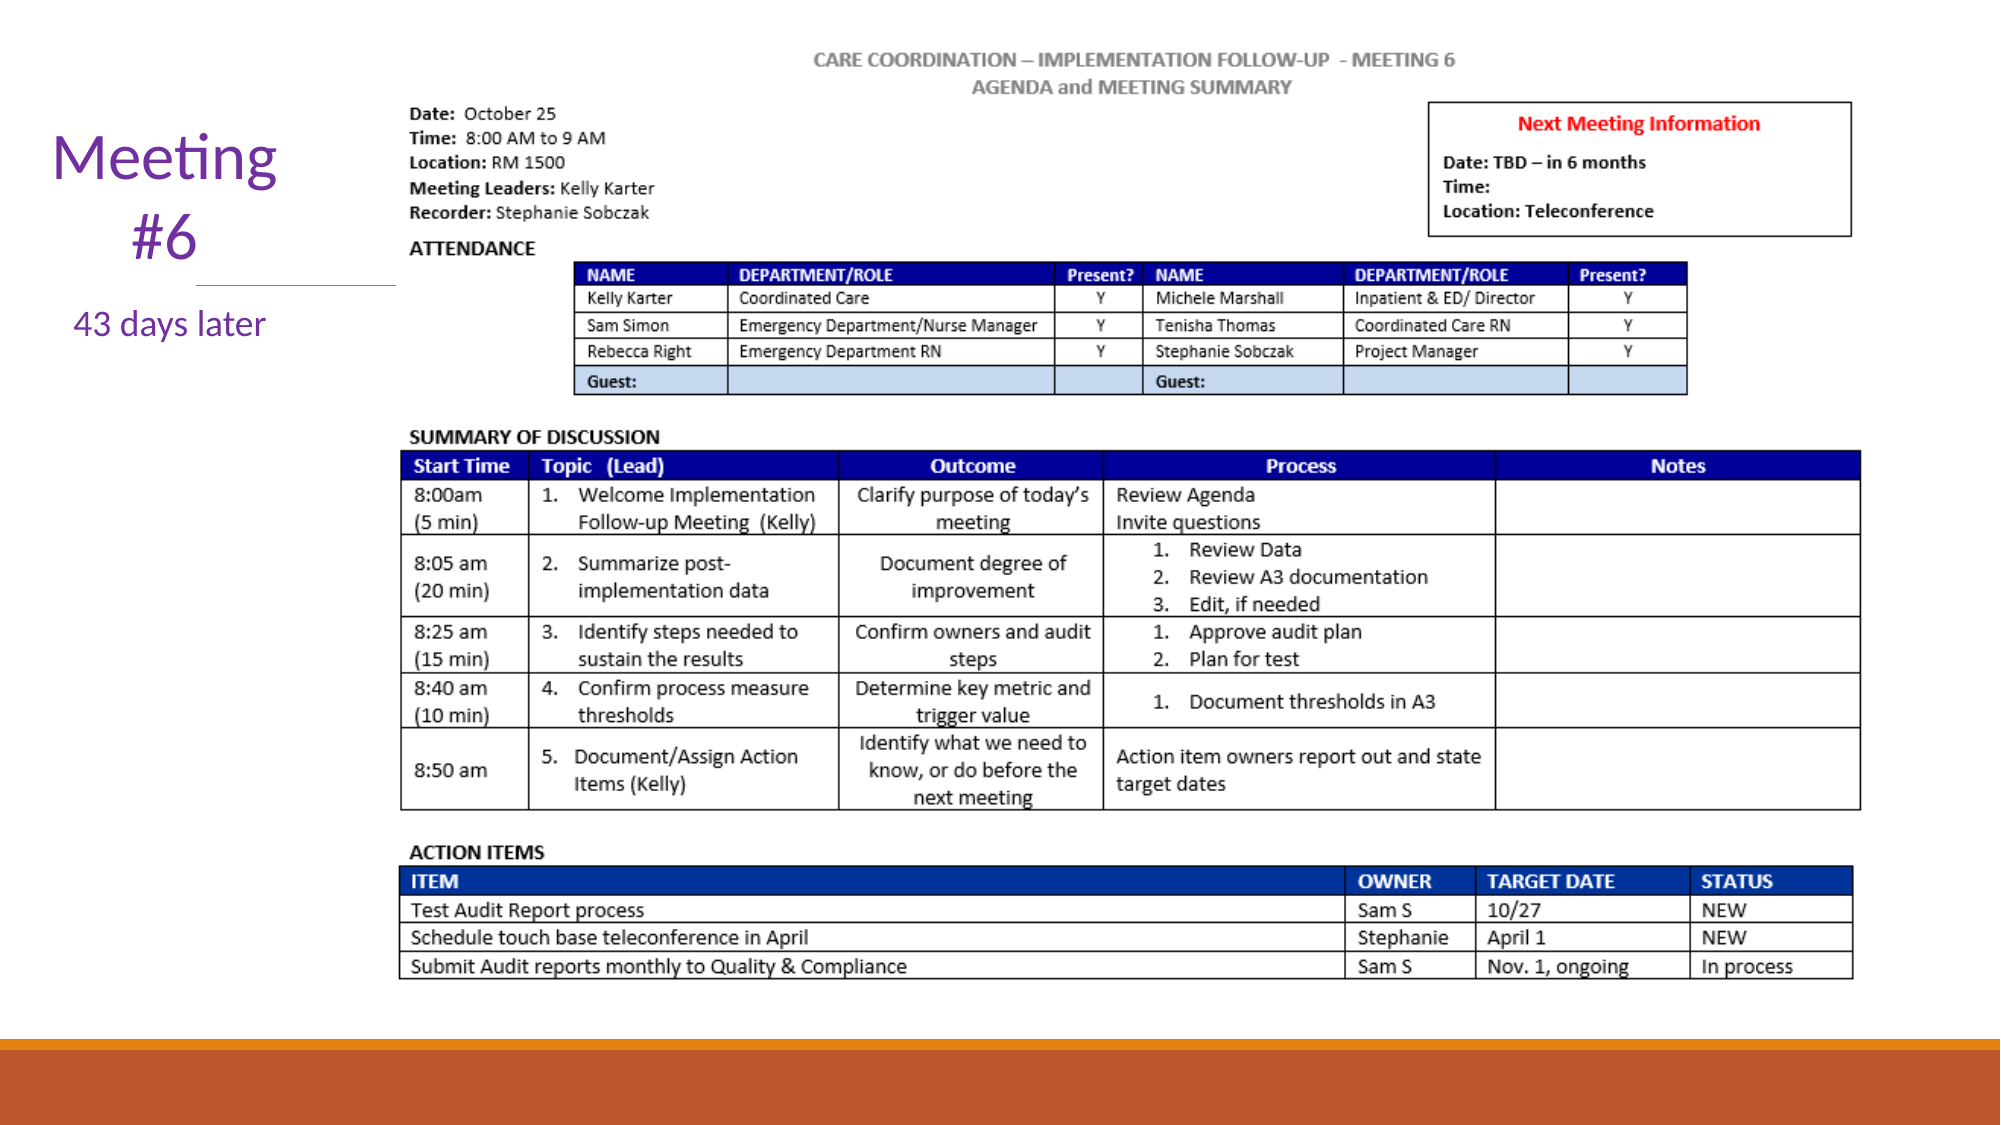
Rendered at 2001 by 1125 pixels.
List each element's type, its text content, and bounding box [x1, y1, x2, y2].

text_box 43 days later [58, 292, 362, 352]
picture [395, 41, 1870, 1002]
text_box Meeting #6 [25, 105, 304, 280]
